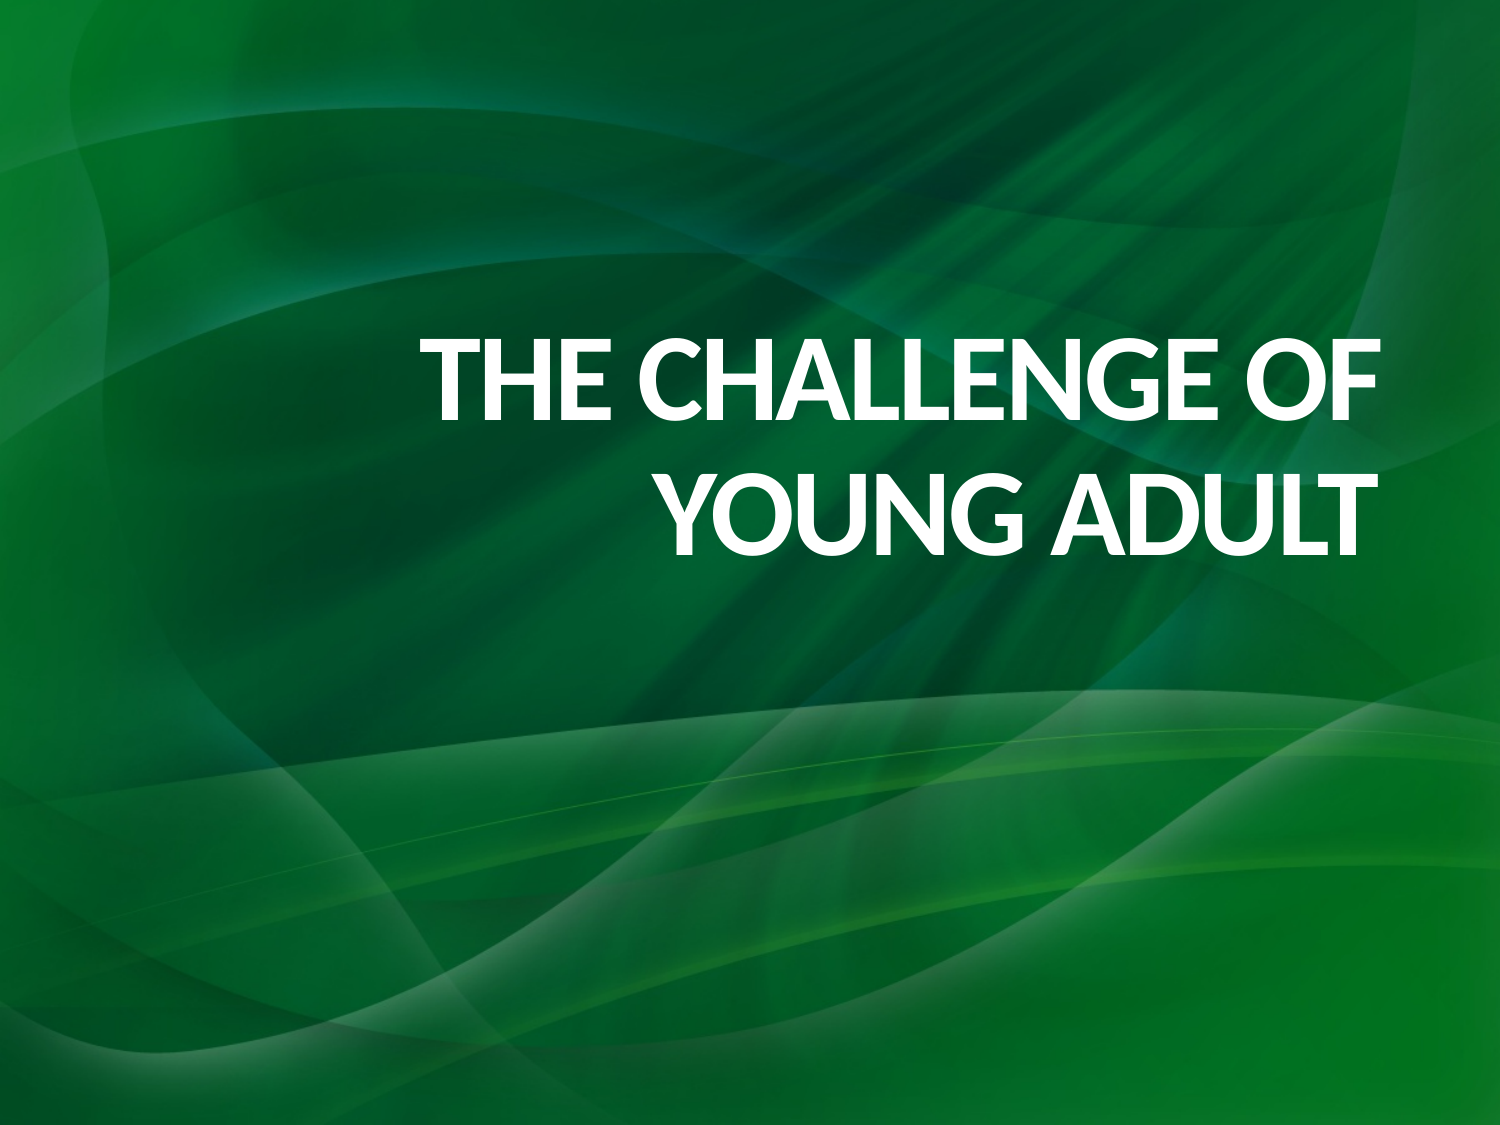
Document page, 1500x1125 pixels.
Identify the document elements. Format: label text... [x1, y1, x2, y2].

picture [0, 0, 1500, 1125]
title THE CHALLENGE OF YOUNG ADULT [119, 312, 1380, 563]
